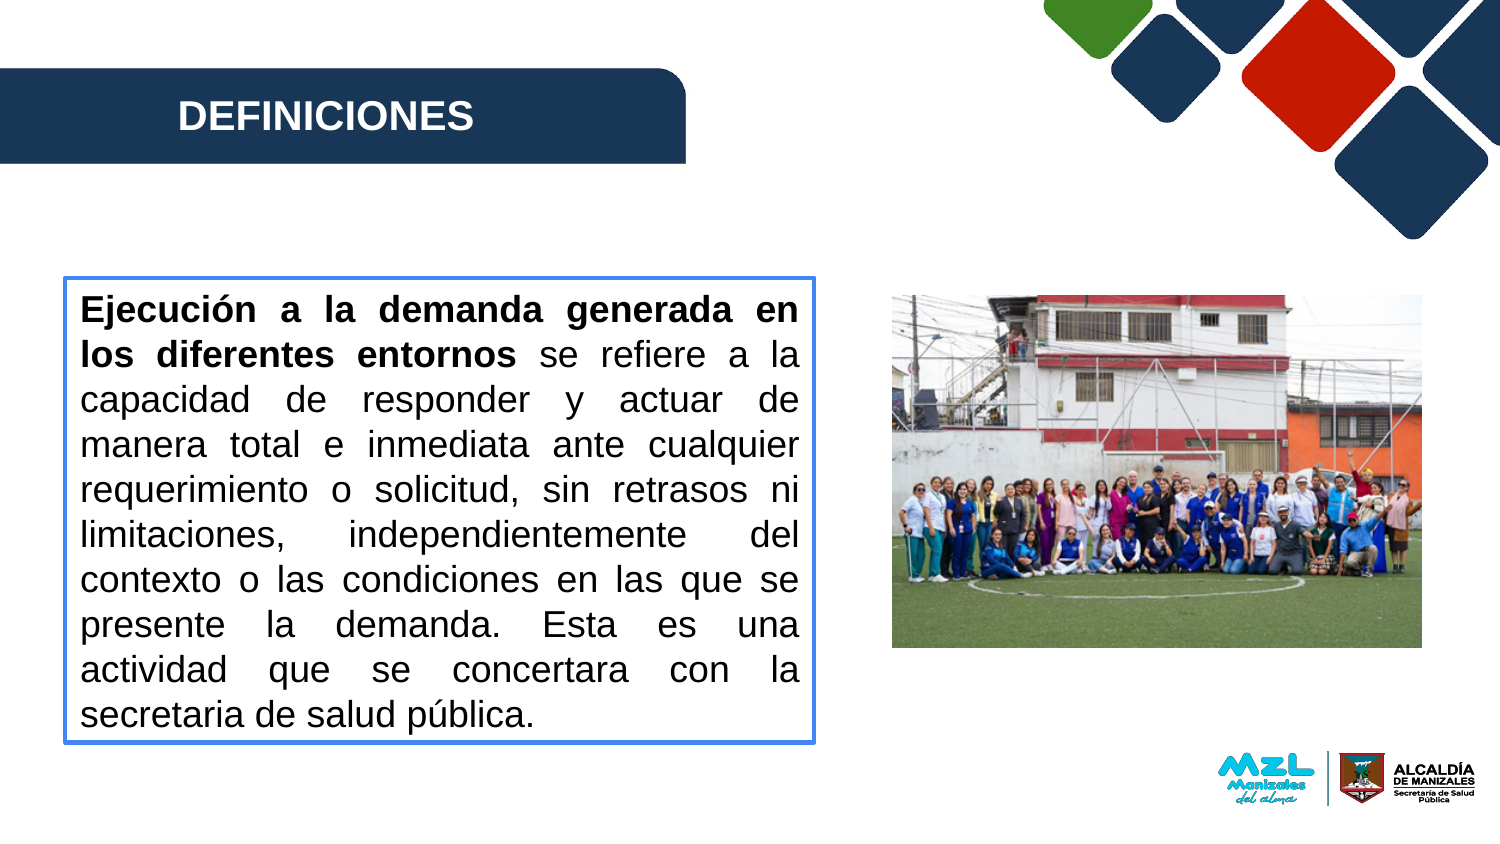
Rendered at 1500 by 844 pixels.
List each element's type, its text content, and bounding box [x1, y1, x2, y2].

text_box DEFINICIONES [93, 81, 560, 147]
picture [0, 0, 1500, 844]
text_box Ejecución a la demanda generada en los diferentes entornos se refiere a la capacidad de responder y actuar de manera total e inmediata ante cualquier requerimiento o solicitud, sin retrasos ni limitaciones, independientemente del contexto o las condiciones en las que se presente la demanda. Esta es una actividad que se concertara con la secretaria de salud pública. [63, 276, 816, 745]
